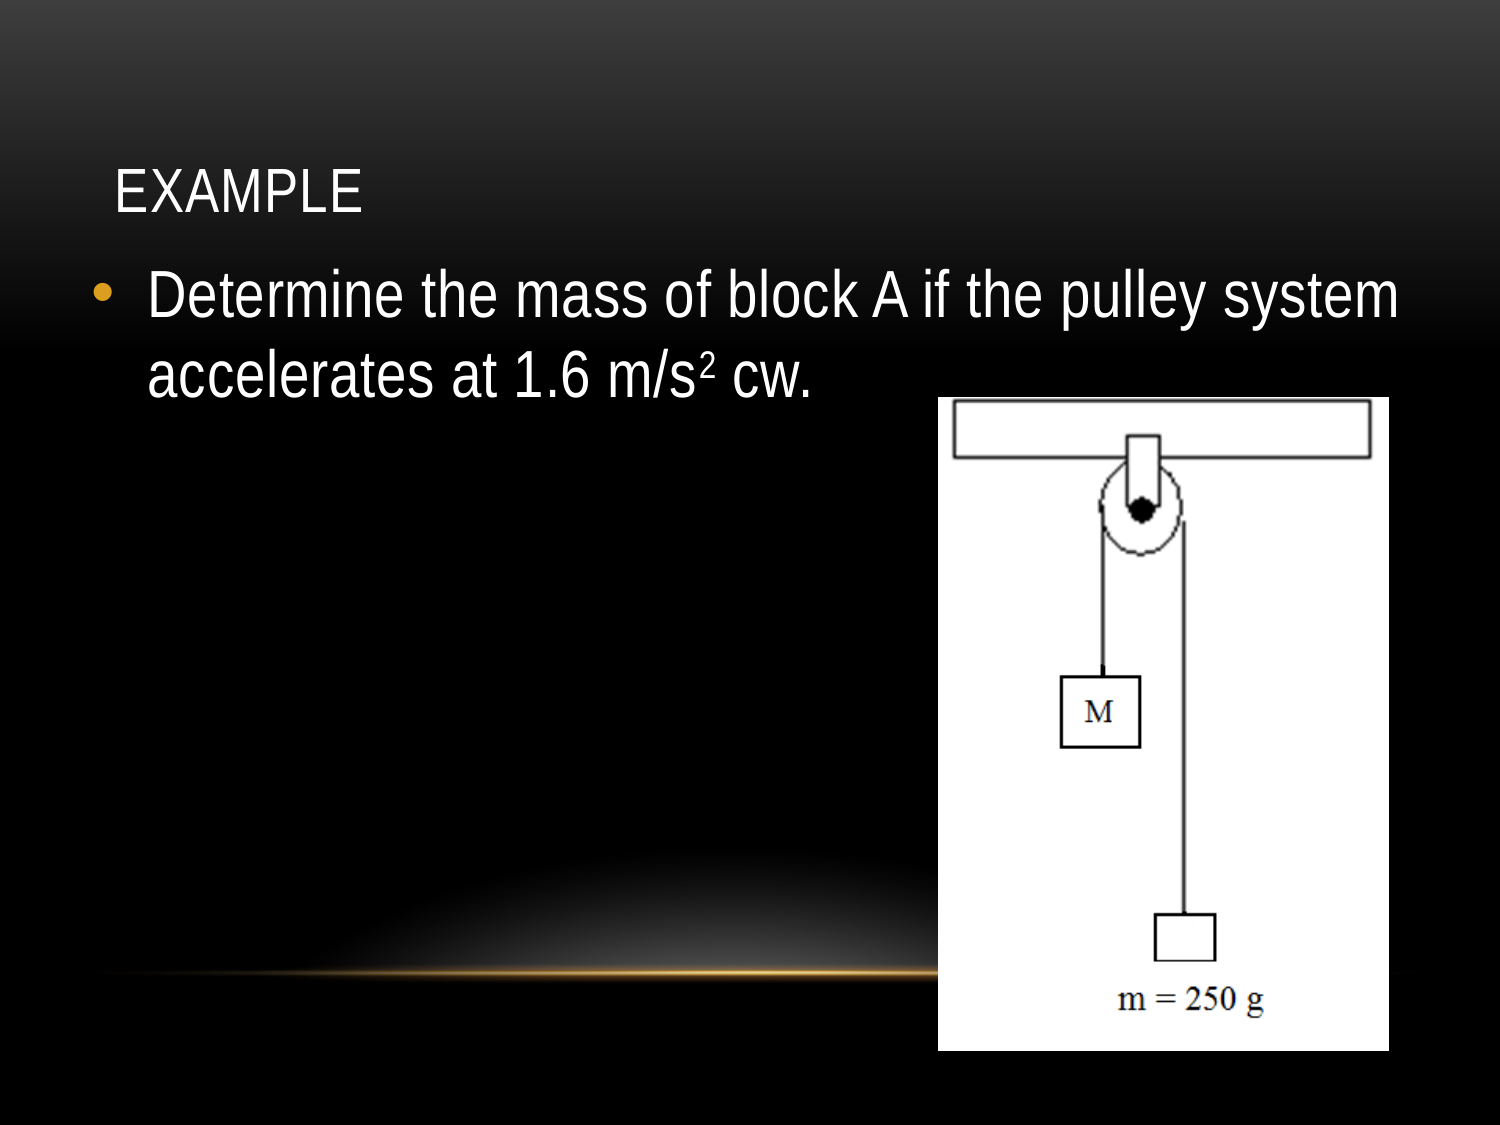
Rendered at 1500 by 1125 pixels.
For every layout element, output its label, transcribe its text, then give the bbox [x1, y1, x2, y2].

title Example [99, 45, 1400, 233]
picture [0, 0, 1500, 1125]
list Determine the mass of block A if the pulley system accelerates at 1.6 m/s2 cw. [76, 243, 1427, 986]
